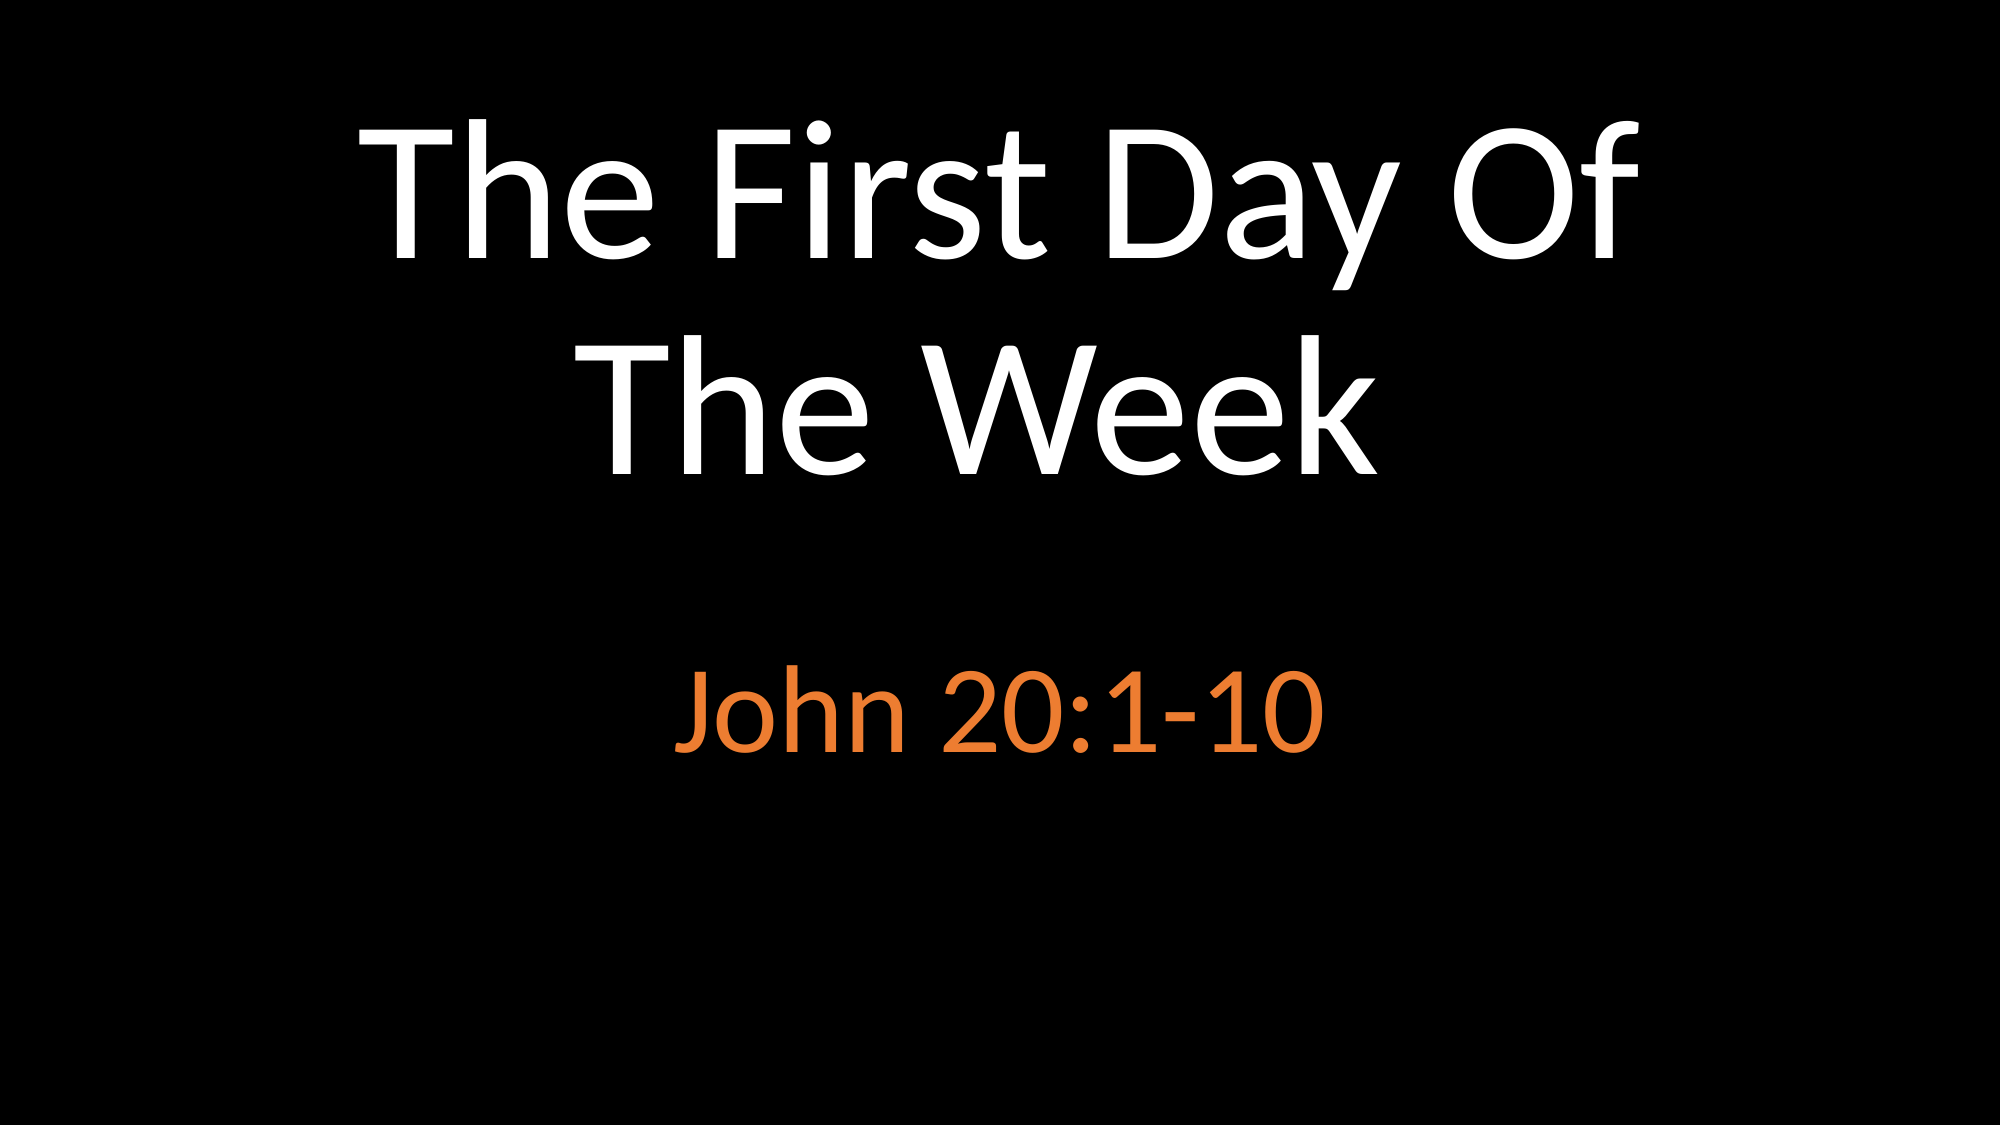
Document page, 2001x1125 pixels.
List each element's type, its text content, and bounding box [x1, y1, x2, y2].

title The First Day Of The Week [249, 28, 1750, 575]
subtitle John 20:1-10 [249, 575, 1750, 848]
